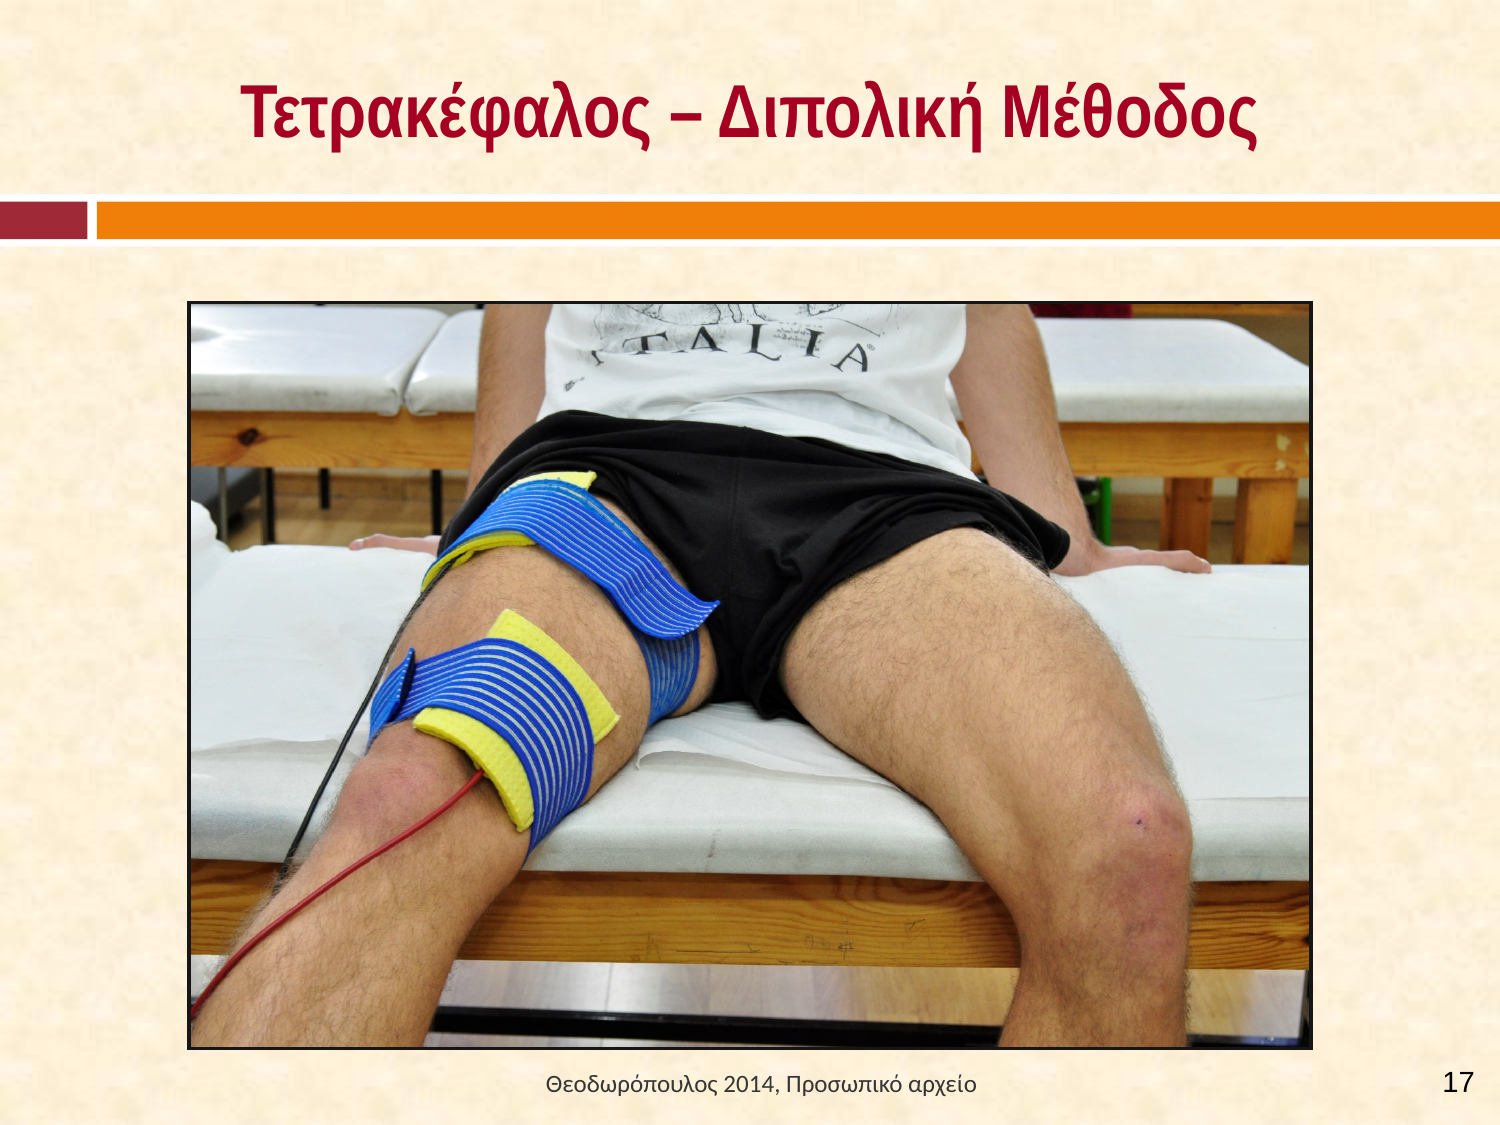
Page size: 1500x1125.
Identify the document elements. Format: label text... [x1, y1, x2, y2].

slide_number 16 [1139, 1027, 1491, 1107]
picture [0, 0, 1500, 194]
title Τετρακέφαλος – Διπολική Μέθοδος [74, 30, 1426, 185]
text_box Θεοδωρόπουλος 2014, Προσωπικό αρχείο [442, 1060, 1081, 1106]
picture [0, 247, 1500, 1125]
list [190, 303, 1310, 1048]
